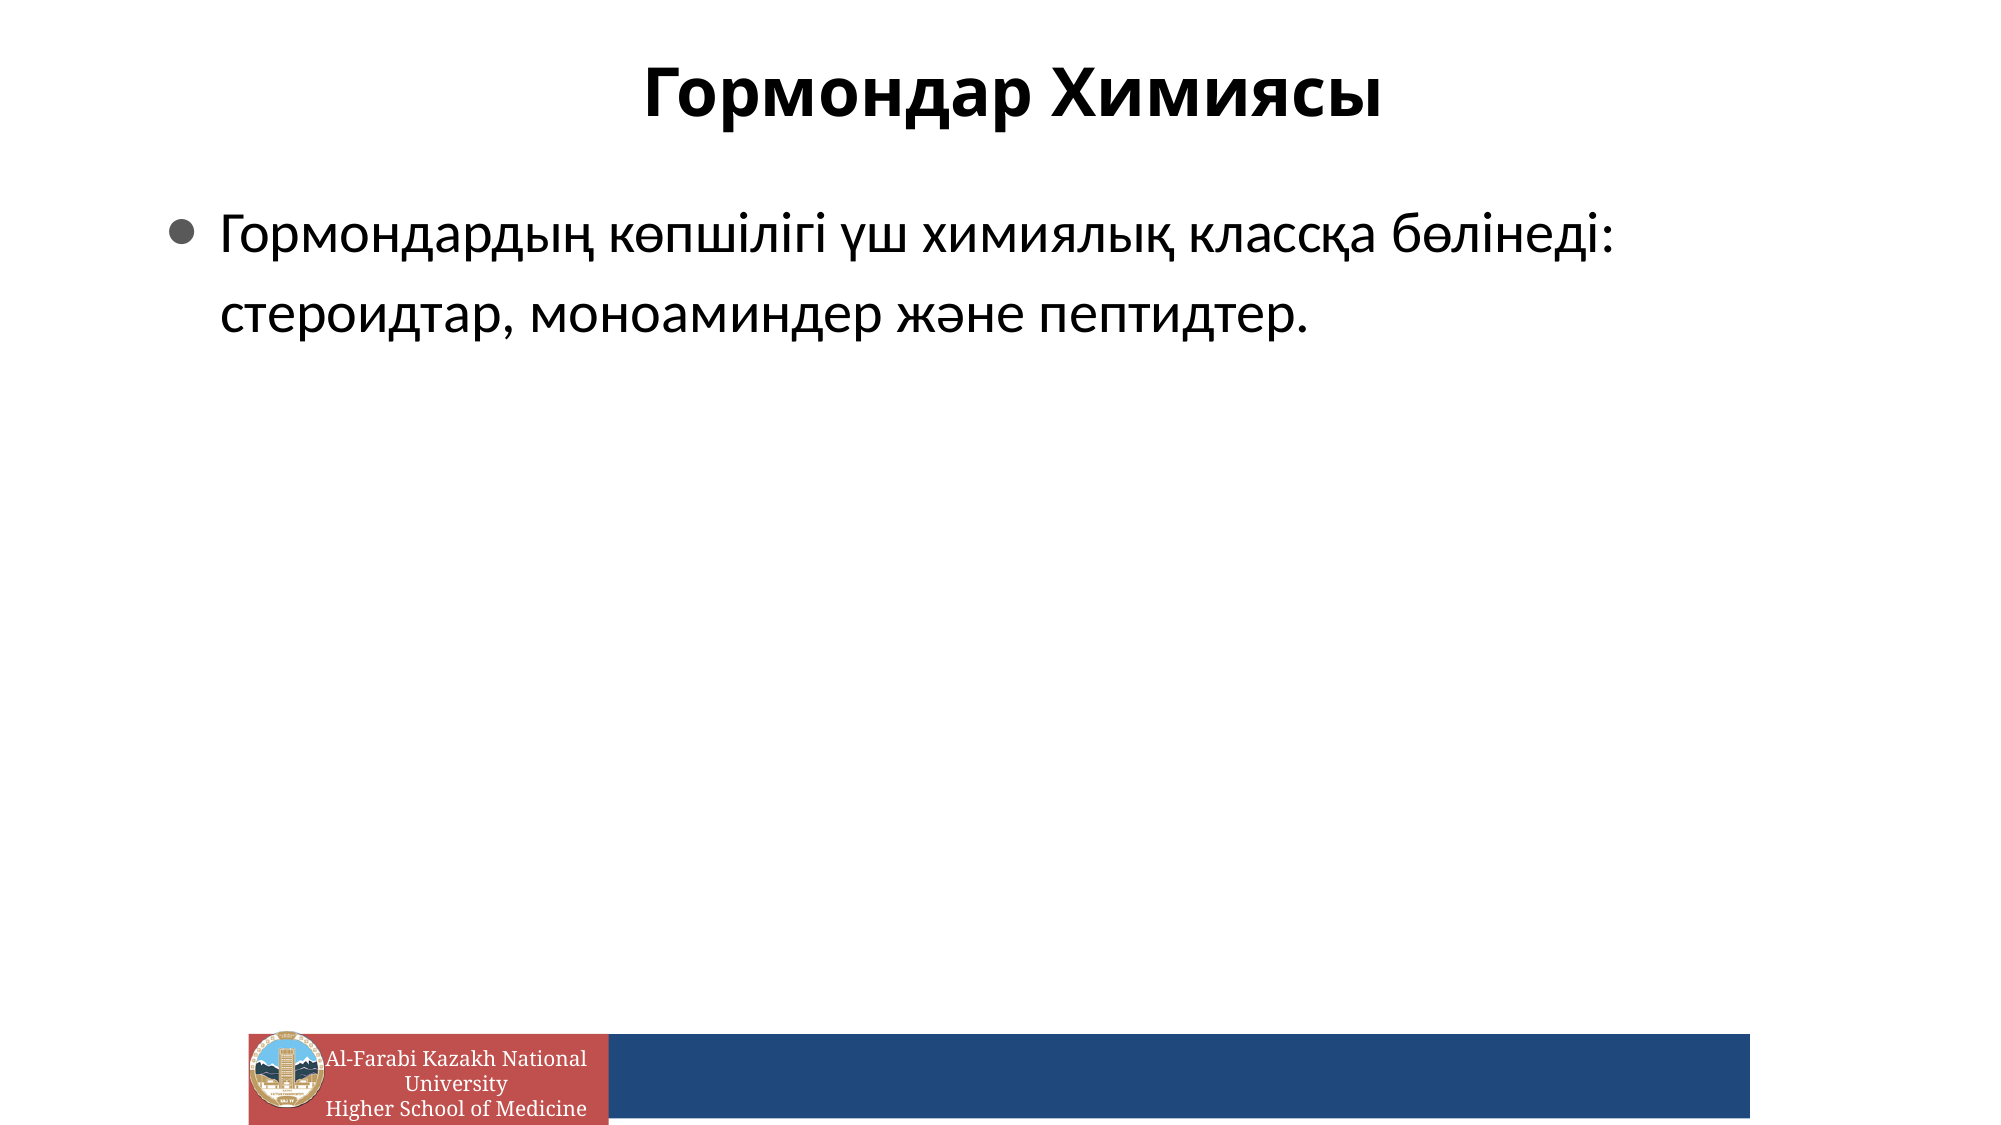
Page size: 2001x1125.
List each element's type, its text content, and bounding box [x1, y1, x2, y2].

title Гормондар Химиясы [461, 42, 1566, 136]
list Гормондардың көпшілігі үш химиялық классқа бөлінеді: стероидтар, моноаминдер және пептидтер. [139, 177, 1888, 1015]
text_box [241, 1031, 1750, 1125]
